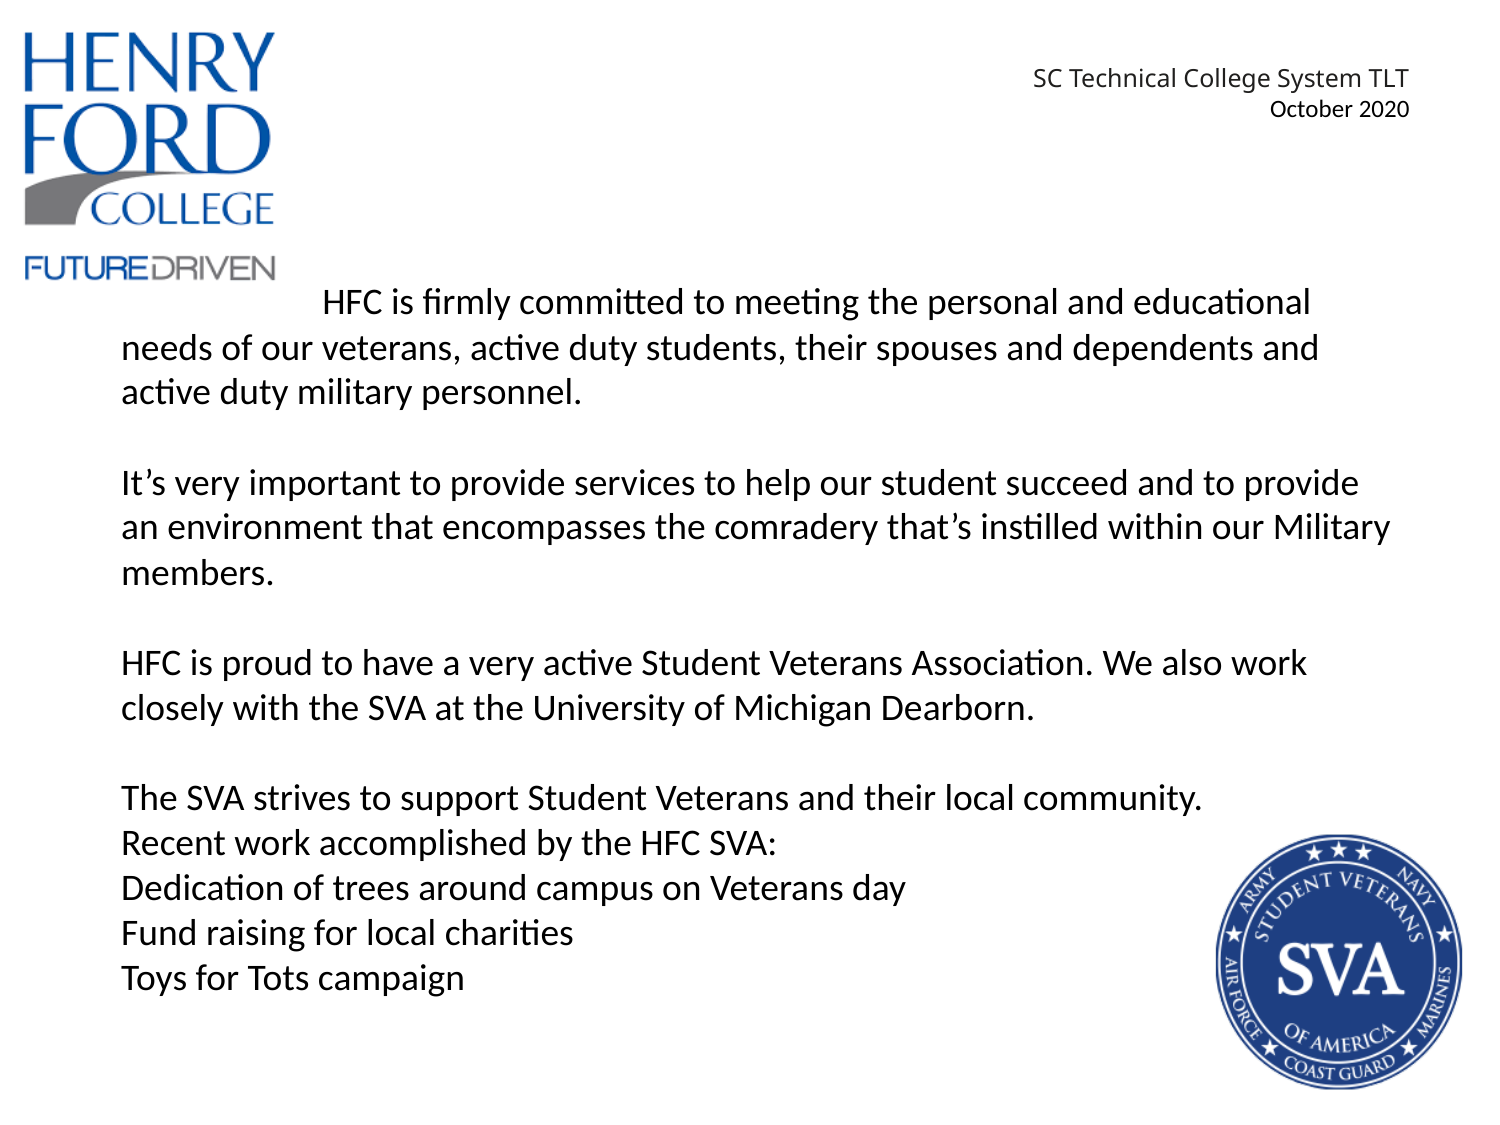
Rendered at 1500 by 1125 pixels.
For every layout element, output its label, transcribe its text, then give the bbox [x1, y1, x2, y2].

picture [0, 5, 301, 307]
picture [1199, 799, 1471, 1120]
title HFC is firmly committed to meeting the personal and educational needs of our veterans, active duty students, their spouses and dependents and active duty military personnel. It’s very important to provide services to help our student succeed and to provide an environment that encompasses the comradery that’s instilled within our Military members. HFC is proud to have a very active Student Veterans Association. We also work closely with the SVA at the University of Michigan Dearborn. The SVA strives to support Student Veterans and their local community. Recent work accomplished by the HFC SVA: Dedication of trees around campus on Veterans day Fund raising for local charities Toys for Tots campaign [106, 224, 1413, 1050]
